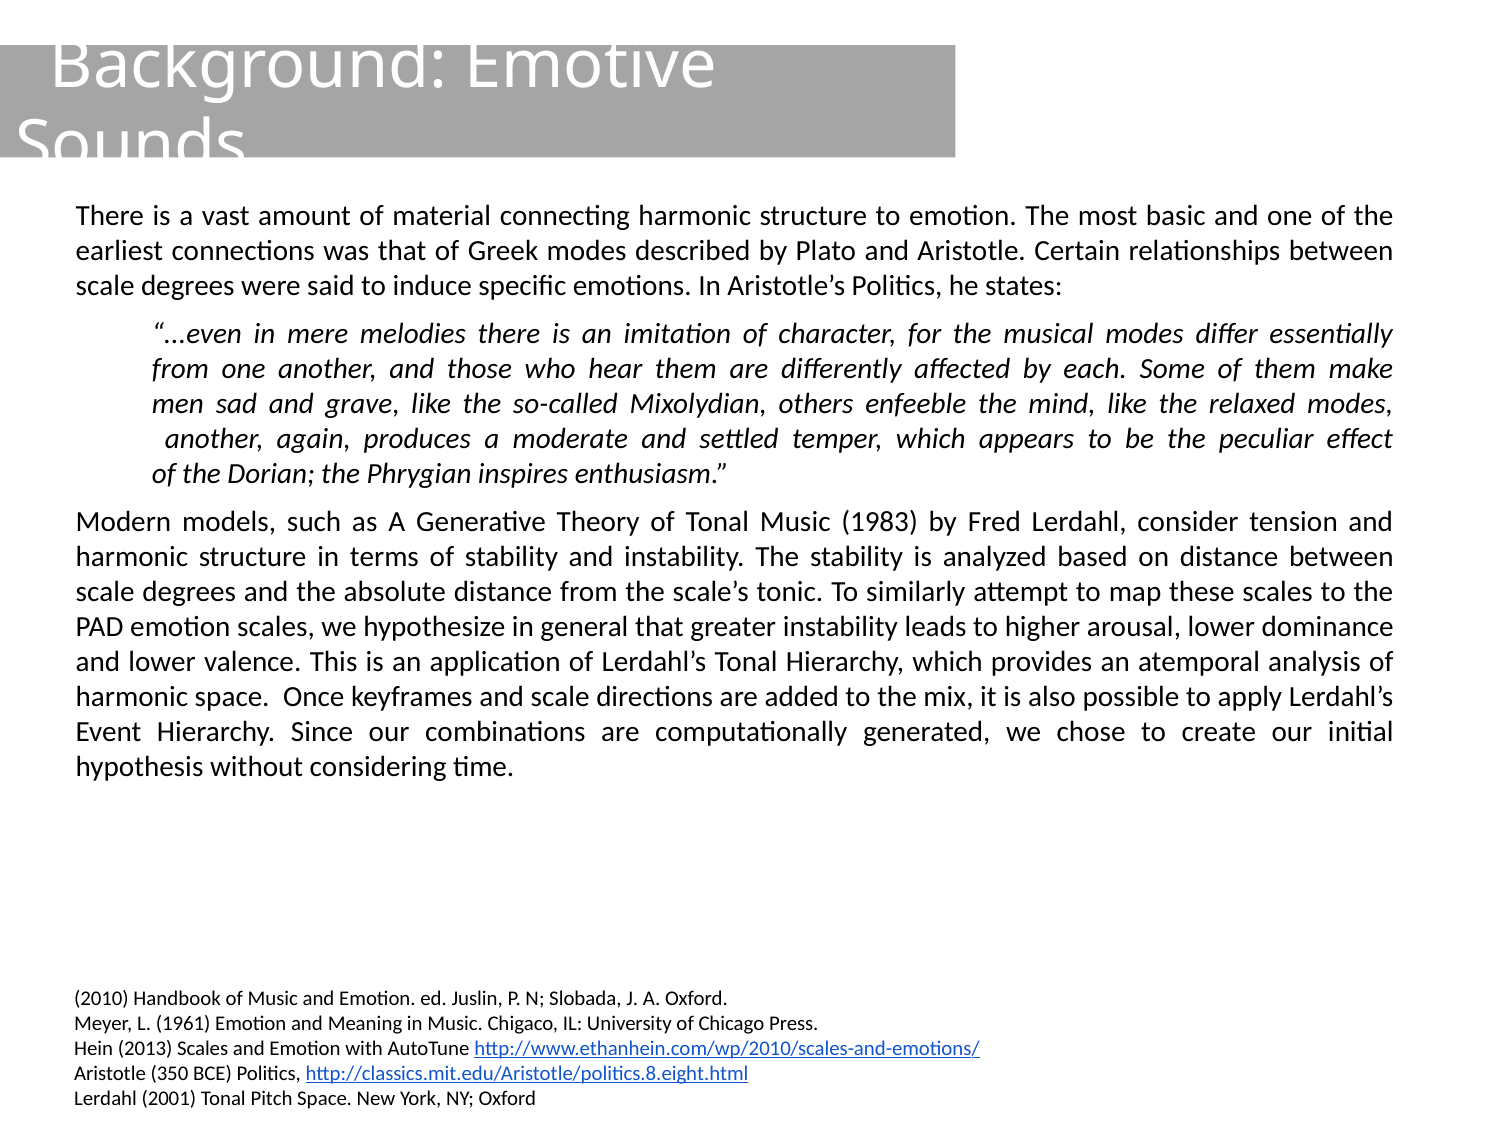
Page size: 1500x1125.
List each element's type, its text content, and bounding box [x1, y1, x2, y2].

text_box (2010) Handbook of Music and Emotion. ed. Juslin, P. N; Slobada, J. A. Oxford. Meyer, L. (1961) Emotion and Meaning in Music. Chigaco, IL: University of Chicago Press. Hein (2013) Scales and Emotion with AutoTune http://www.ethanhein.com/wp/2010/scales-and-emotions/ Aristotle (350 BCE) Politics, http://classics.mit.edu/Aristotle/politics.8.eight.html Lerdahl (2001) Tonal Pitch Space. New York, NY; Oxford [59, 977, 1410, 1118]
list There is a vast amount of material connecting harmonic structure to emotion. The most basic and one of the earliest connections was that of Greek modes described by Plato and Aristotle. Certain relationships between scale degrees were said to induce specific emotions. In Aristotle’s Politics, he states: “...even in mere melodies there is an imitation of character, for the musical modes differ essentially from one another, and those who hear them are differently affected by each. Some of them make men sad and grave, like the so-called Mixolydian, others enfeeble the mind, like the relaxed modes, another, again, produces a moderate and settled temper, which appears to be the peculiar effect of the Dorian; the Phrygian inspires enthusiasm.” Modern models, such as A Generative Theory of Tonal Music (1983) by Fred Lerdahl, consider tension and harmonic structure in terms of stability and instability. The stability is analyzed based on distance between scale degrees and the absolute distance from the scale’s tonic. To similarly attempt to map these scales to the PAD emotion scales, we hypothesize in general that greater instability leads to higher arousal, lower dominance and lower valence. This is an application of Lerdahl’s Tonal Hierarchy, which provides an atemporal analysis of harmonic space. Once keyframes and scale directions are added to the mix, it is also possible to apply Lerdahl’s Event Hierarchy. Since our combinations are computationally generated, we chose to create our initial hypothesis without considering time. [59, 181, 1410, 822]
title Background: Emotive Sounds [0, 45, 956, 158]
